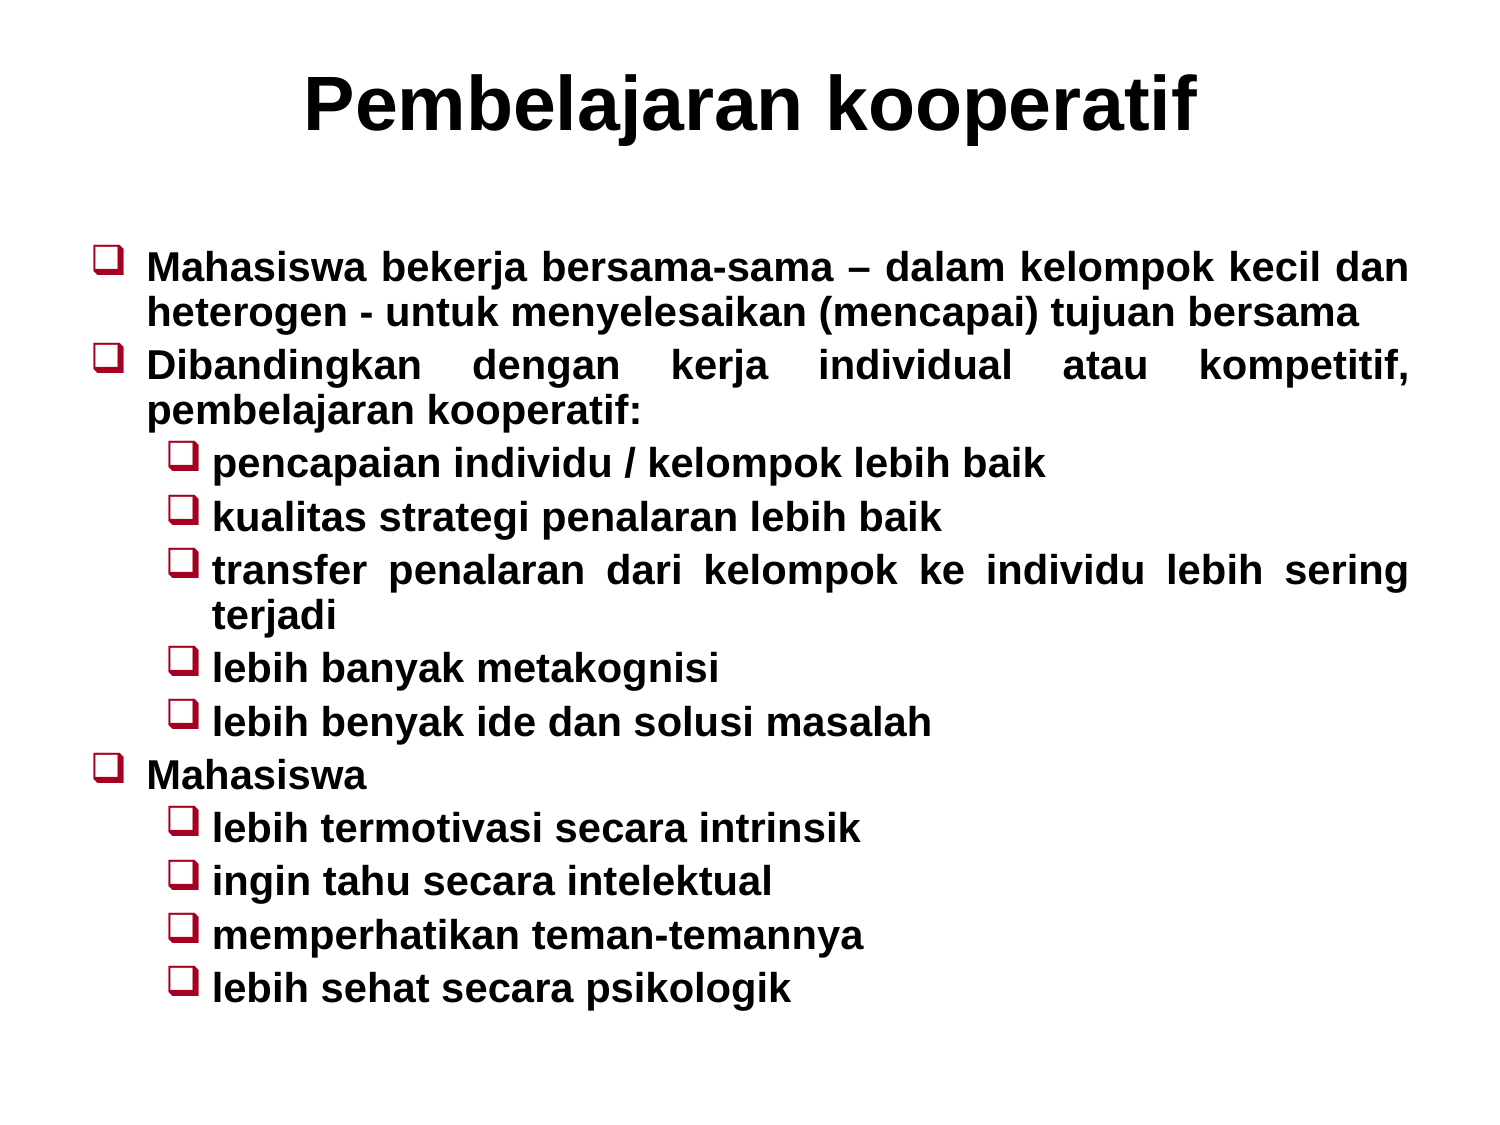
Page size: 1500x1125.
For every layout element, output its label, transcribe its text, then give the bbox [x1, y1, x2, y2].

title Pembelajaran kooperatif [77, 55, 1425, 143]
list Mahasiswa bekerja bersama-sama – dalam kelompok kecil dan heterogen - untuk menyelesaikan (mencapai) tujuan bersama Dibandingkan dengan kerja individual atau kompetitif, pembelajaran kooperatif: pencapaian individu / kelompok lebih baik kualitas strategi penalaran lebih baik transfer penalaran dari kelompok ke individu lebih sering terjadi lebih banyak metakognisi lebih benyak ide dan solusi masalah Mahasiswa lebih termotivasi secara intrinsik ingin tahu secara intelektual memperhatikan teman-temannya lebih sehat secara psikologik [75, 237, 1425, 1050]
